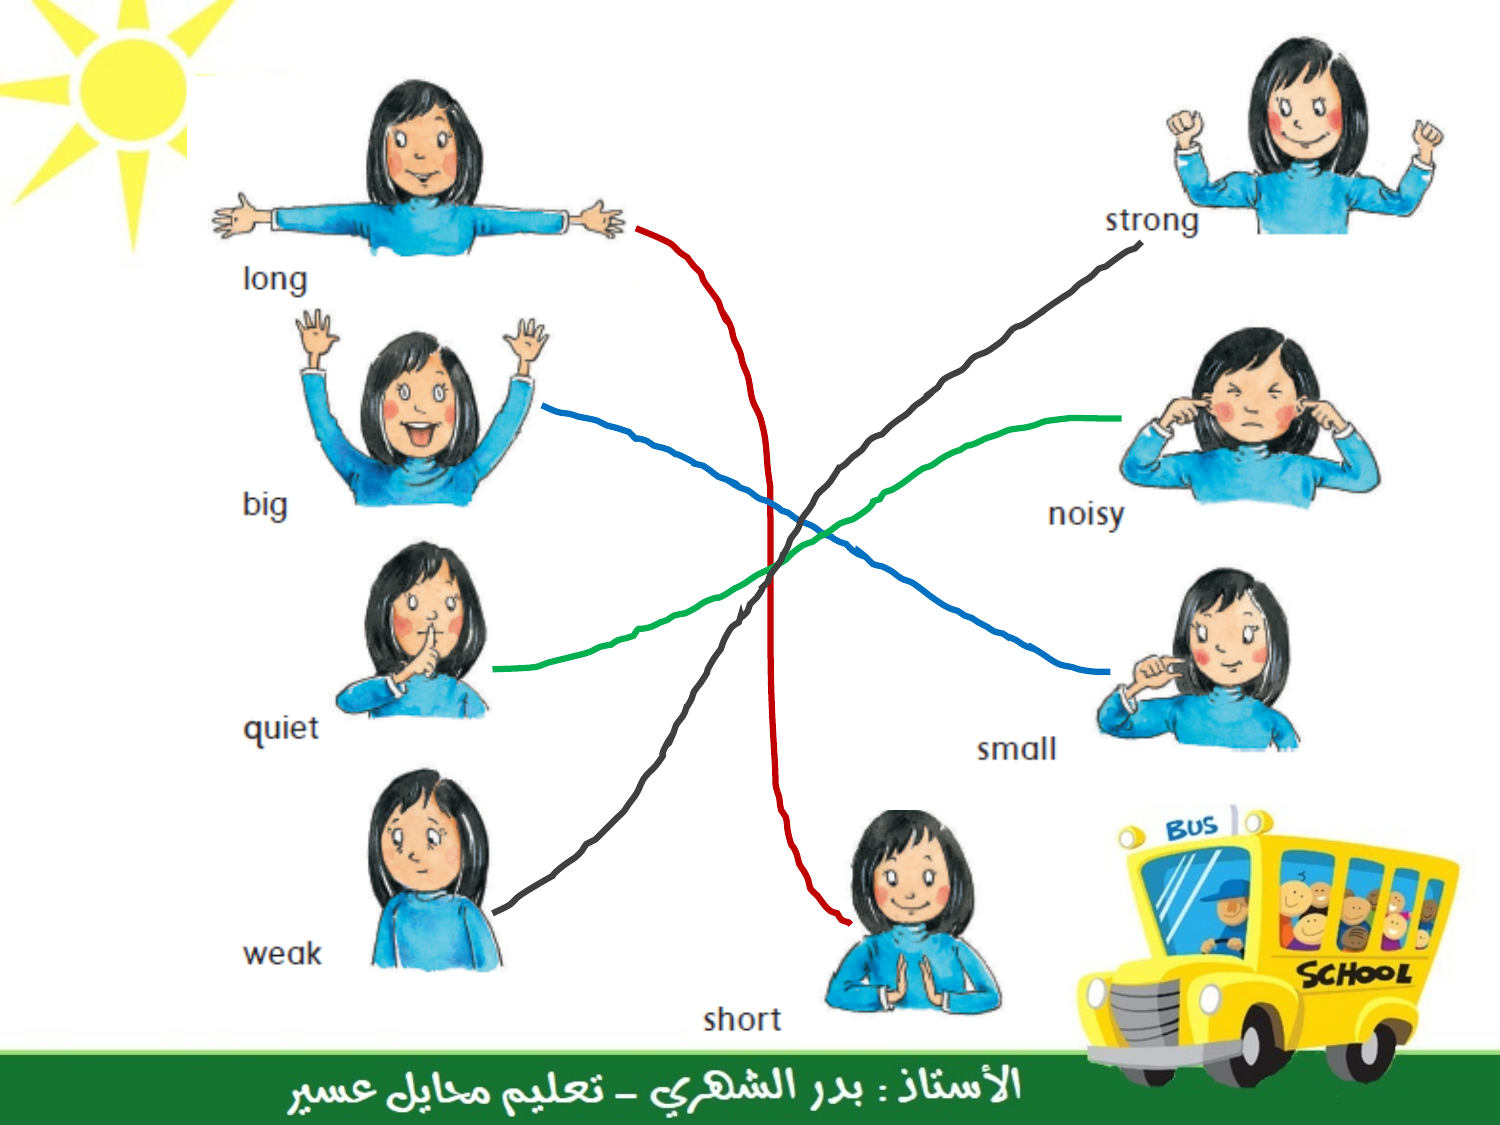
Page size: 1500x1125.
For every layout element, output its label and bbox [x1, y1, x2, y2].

text_box [651, 554, 781, 628]
text_box [761, 626, 816, 810]
text_box [651, 233, 772, 502]
text_box [651, 248, 1137, 772]
picture [0, 0, 1500, 1125]
text_box [877, 422, 1039, 517]
text_box [651, 442, 800, 526]
text_box [745, 570, 771, 601]
text_box [846, 545, 968, 618]
text_box [715, 487, 772, 569]
